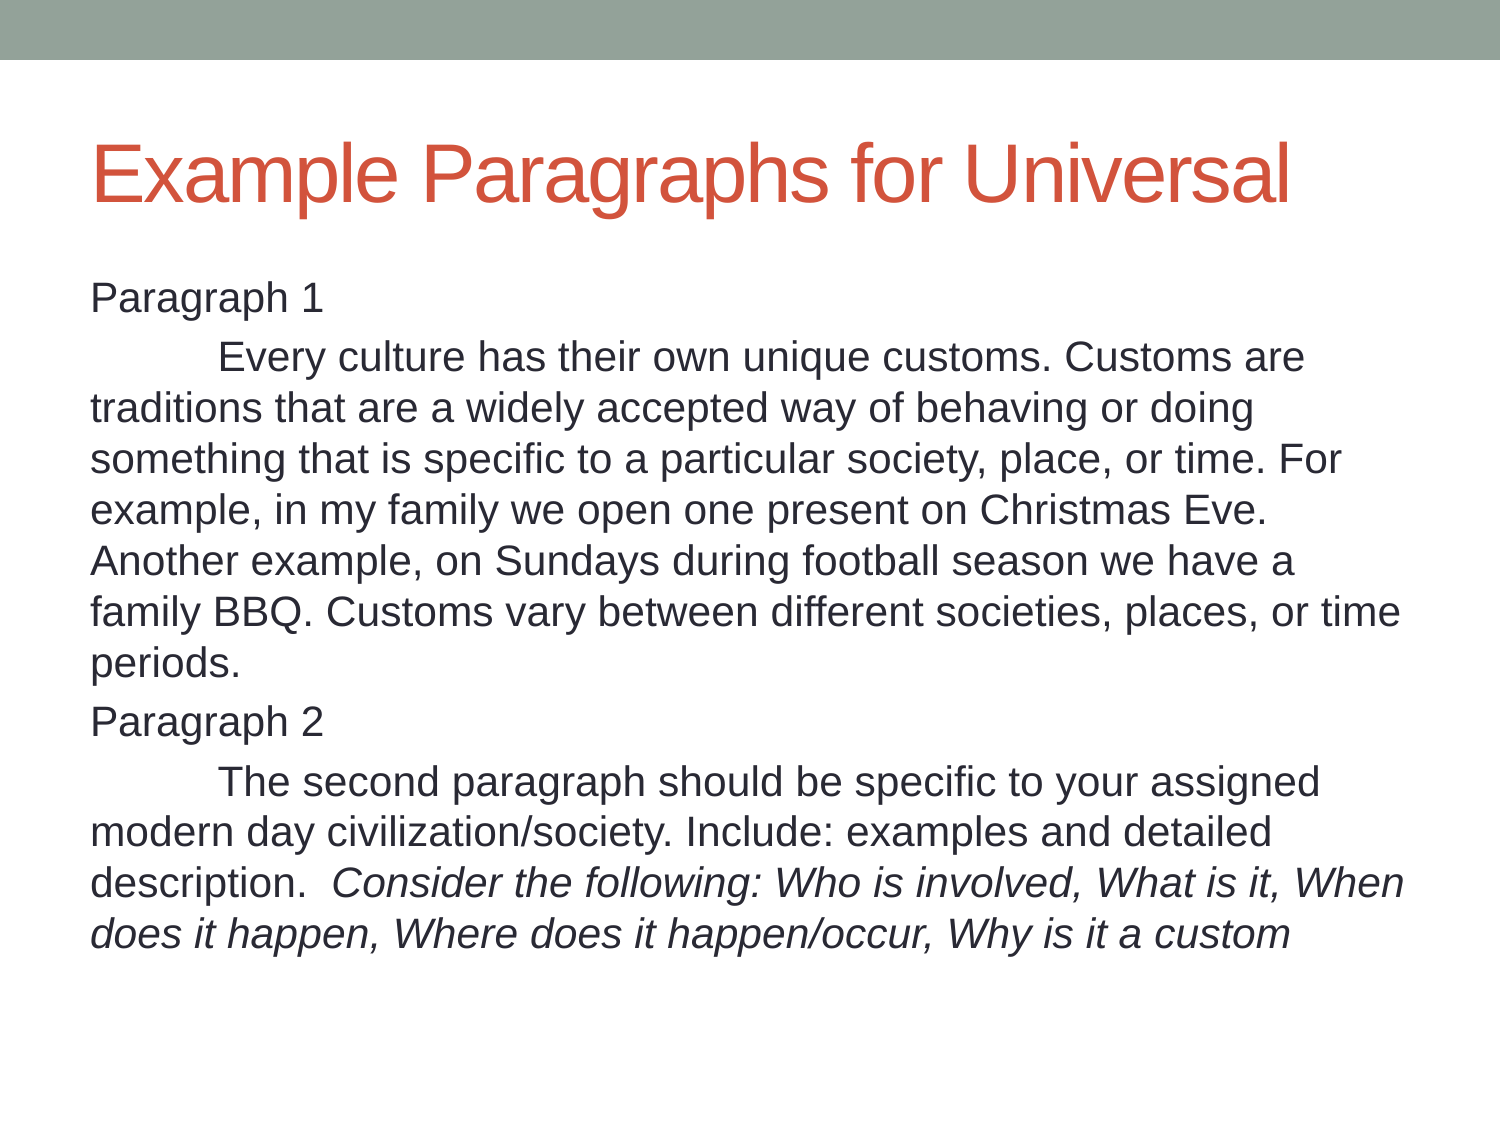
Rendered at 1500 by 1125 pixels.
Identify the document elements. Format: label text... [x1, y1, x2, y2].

title Example Paragraphs for Universal [75, 87, 1425, 250]
list Paragraph 1 Every culture has their own unique customs. Customs are traditions that are a widely accepted way of behaving or doing something that is specific to a particular society, place, or time. For example, in my family we open one present on Christmas Eve. Another example, on Sundays during football season we have a family BBQ. Customs vary between different societies, places, or time periods. Paragraph 2 The second paragraph should be specific to your assigned modern day civilization/society. Include: examples and detailed description. Consider the following: Who is involved, What is it, When does it happen, Where does it happen/occur, Why is it a custom [75, 262, 1425, 1063]
